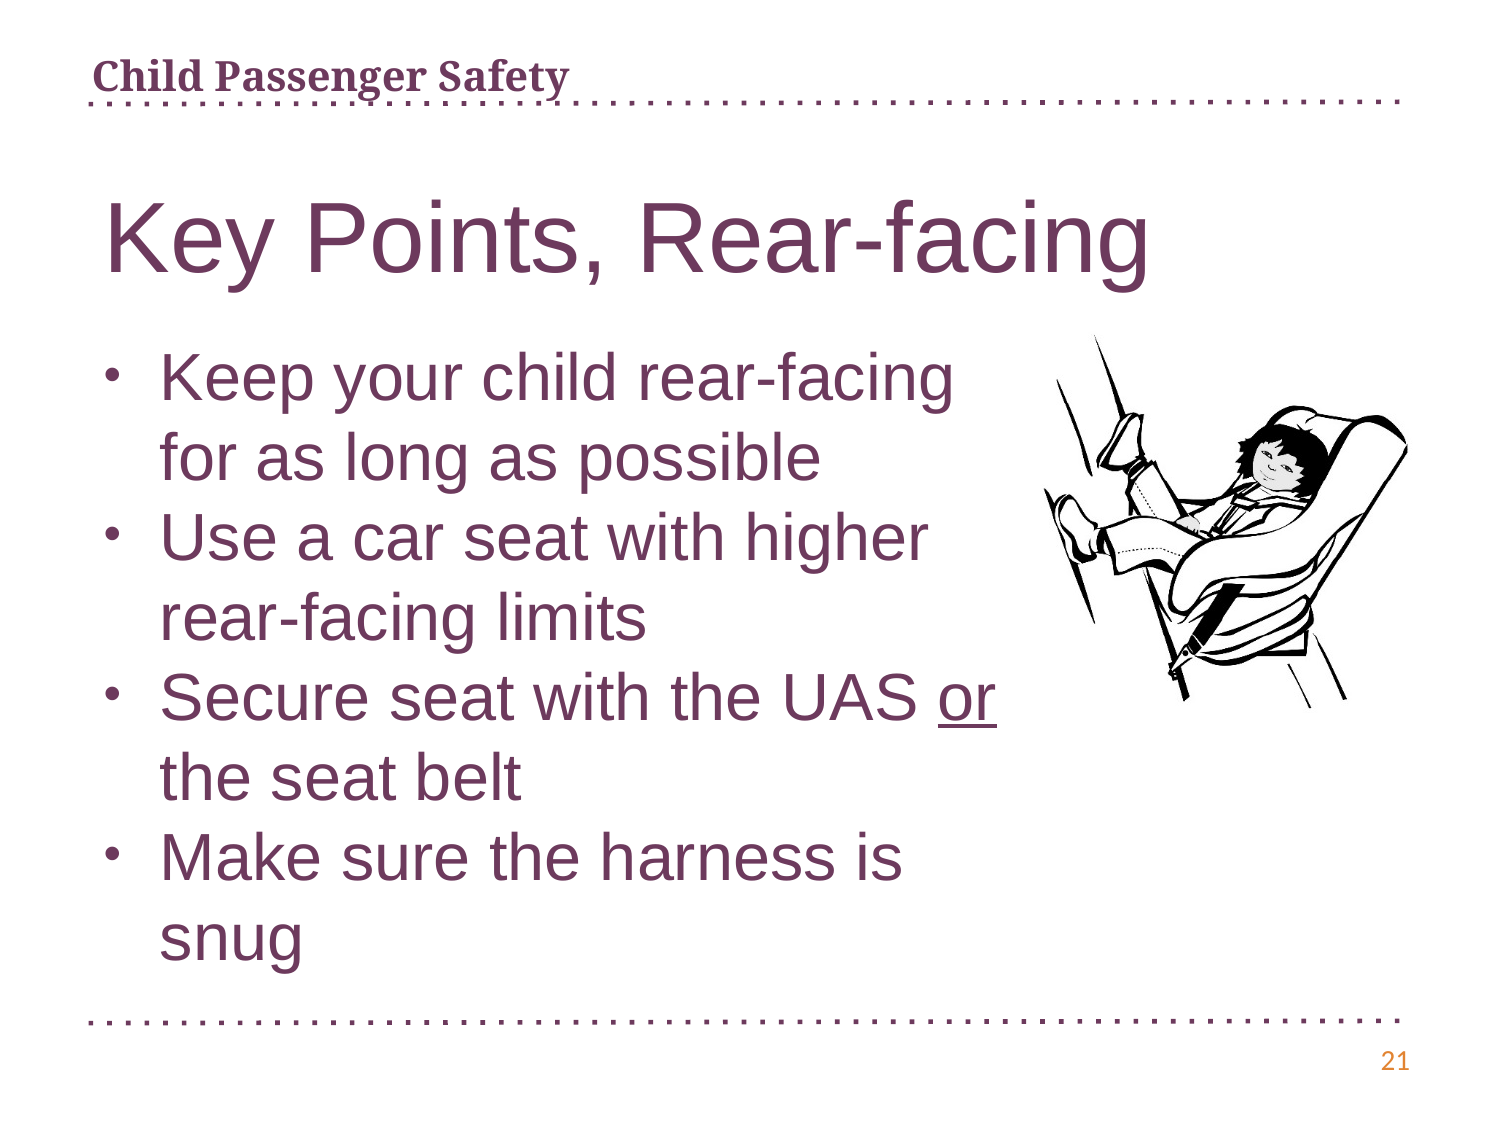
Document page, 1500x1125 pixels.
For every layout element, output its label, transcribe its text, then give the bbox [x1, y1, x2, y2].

list Keep your child rear-facing for as long as possible Use a car seat with higher rear-facing limits Secure seat with the UAS or the seat belt Make sure the harness is snug [88, 327, 1050, 976]
list Child Passenger Safety [76, 42, 1211, 93]
slide_number 21 [1074, 1034, 1425, 1094]
title Key Points, Rear-facing [88, 138, 1412, 327]
picture [1032, 325, 1413, 713]
